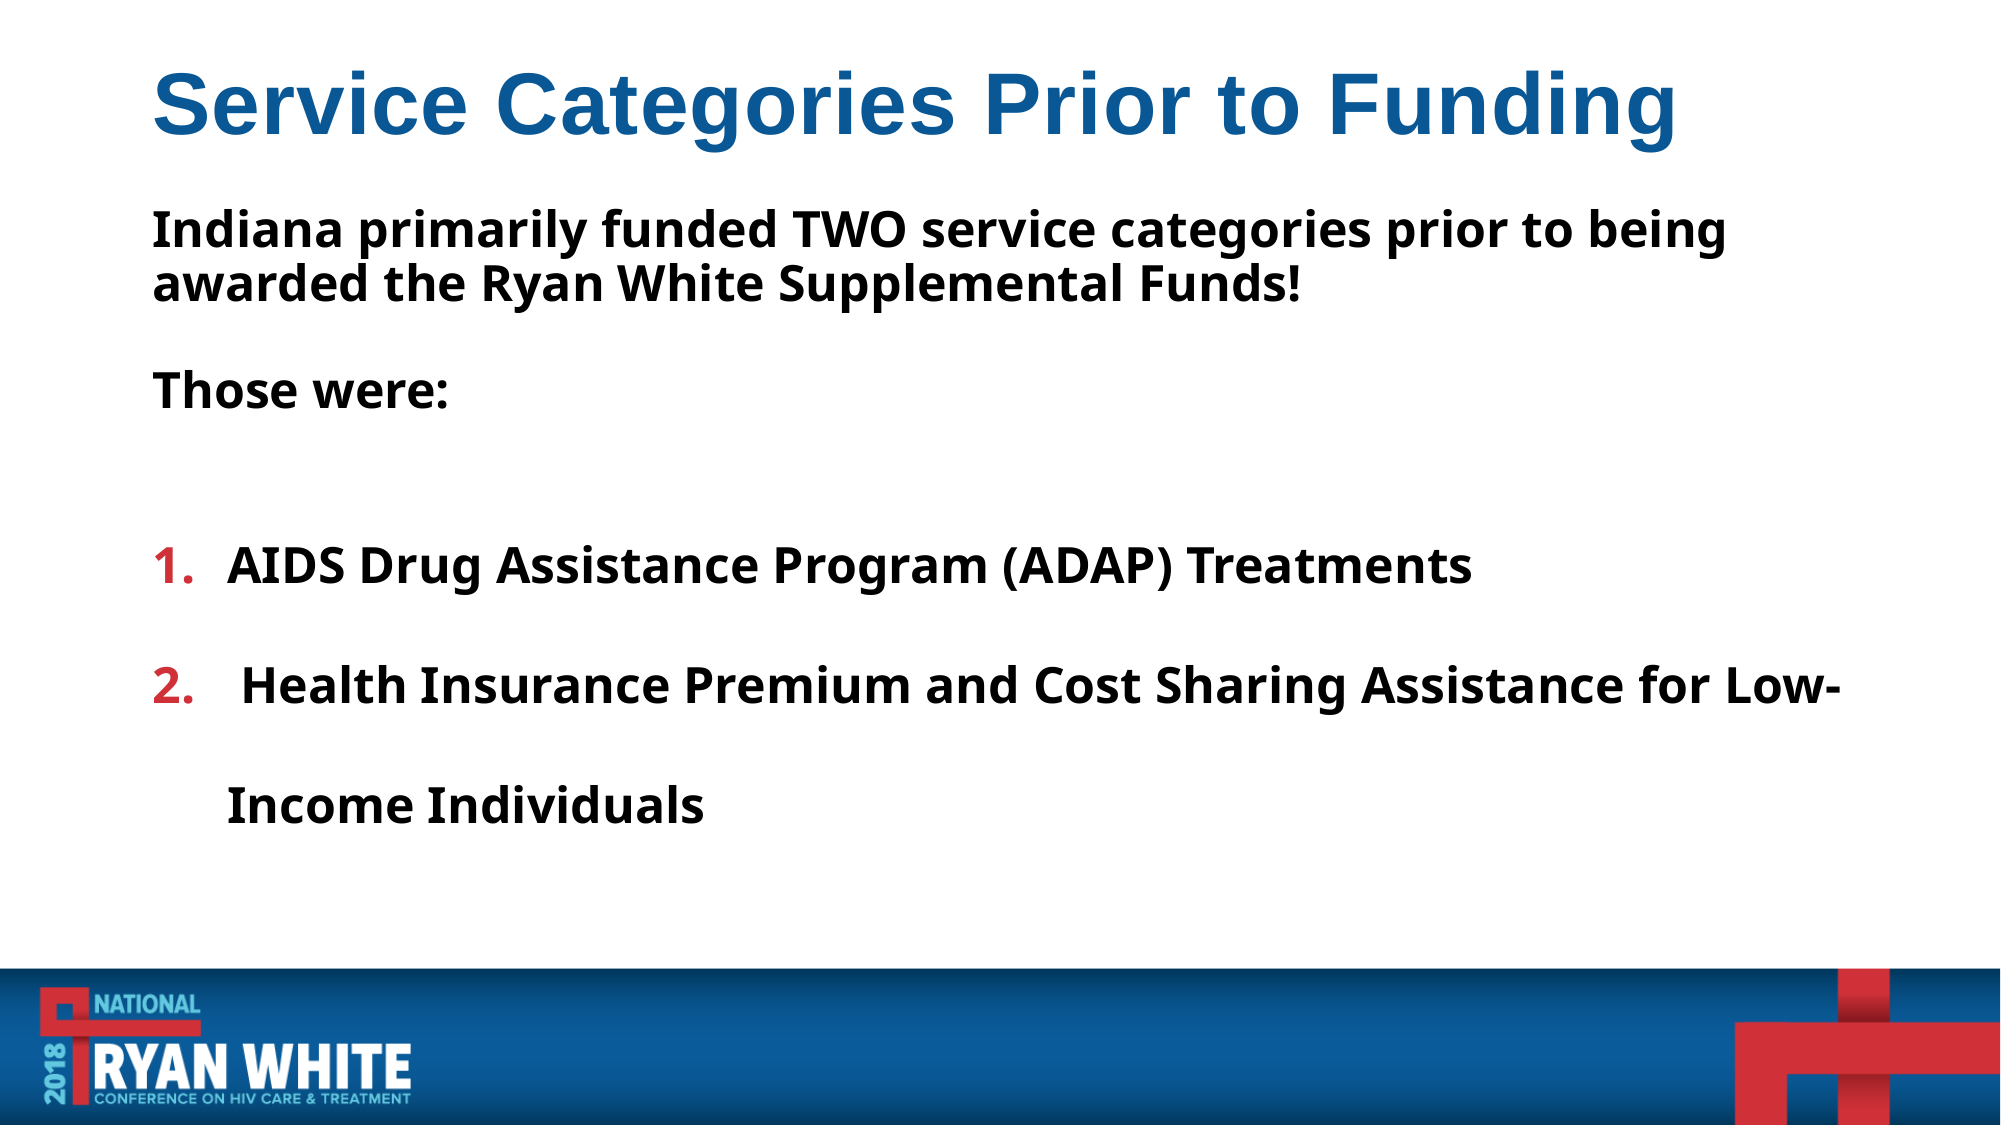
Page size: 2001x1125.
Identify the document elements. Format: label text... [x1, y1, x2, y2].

list Indiana primarily funded TWO service categories prior to being awarded the Ryan White Supplemental Funds! Those were: AIDS Drug Assistance Program (ADAP) Treatments Health Insurance Premium and Cost Sharing Assistance for Low-Income Individuals [137, 196, 1863, 927]
title Service Categories Prior to Funding [137, 38, 1863, 175]
picture [0, 0, 2001, 1125]
